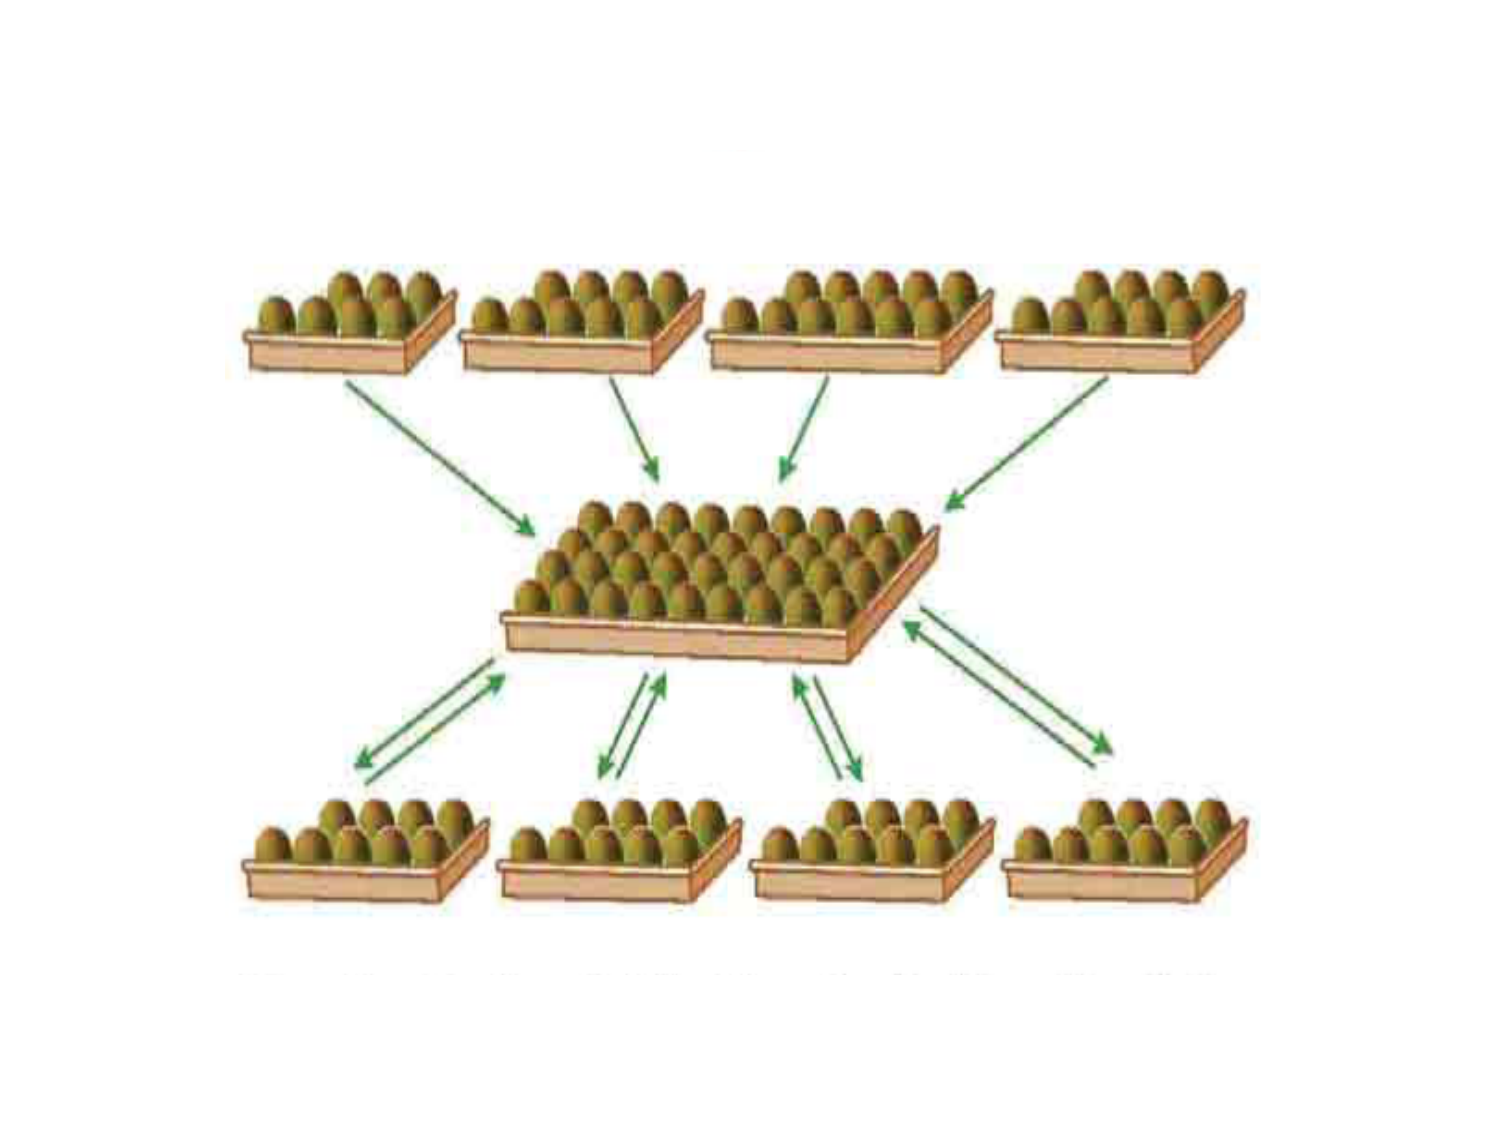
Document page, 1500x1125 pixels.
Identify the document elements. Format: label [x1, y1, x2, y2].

picture [224, 149, 1276, 976]
